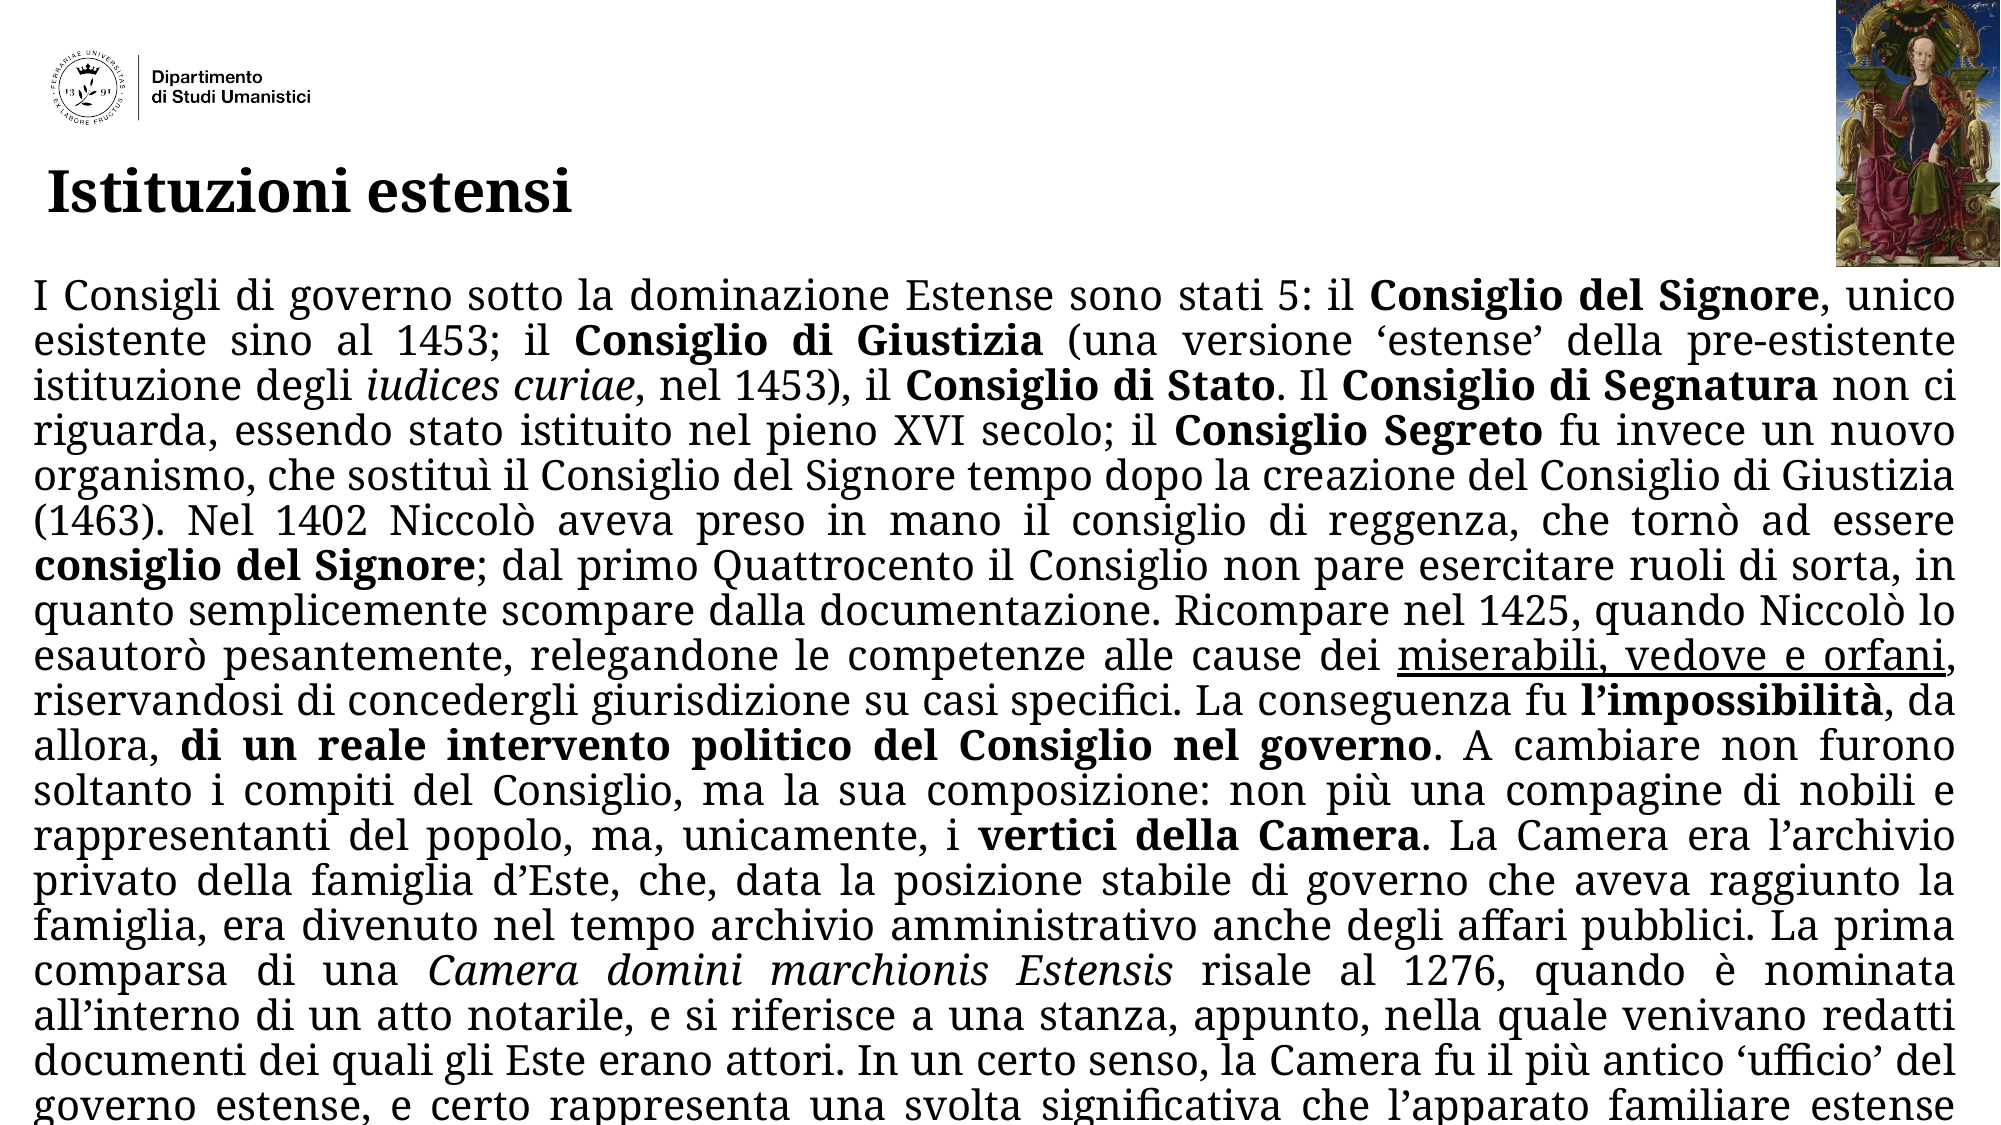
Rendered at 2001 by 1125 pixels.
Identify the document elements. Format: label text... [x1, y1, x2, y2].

list I Consigli di governo sotto la dominazione Estense sono stati 5: il Consiglio del Signore, unico esistente sino al 1453; il Consiglio di Giustizia (una versione ‘estense’ della pre-estistente istituzione degli iudices curiae, nel 1453), il Consiglio di Stato. Il Consiglio di Segnatura non ci riguarda, essendo stato istituito nel pieno XVI secolo; il Consiglio Segreto fu invece un nuovo organismo, che sostituì il Consiglio del Signore tempo dopo la creazione del Consiglio di Giustizia (1463). Nel 1402 Niccolò aveva preso in mano il consiglio di reggenza, che tornò ad essere consiglio del Signore; dal primo Quattrocento il Consiglio non pare esercitare ruoli di sorta, in quanto semplicemente scompare dalla documentazione. Ricompare nel 1425, quando Niccolò lo esautorò pesantemente, relegandone le competenze alle cause dei miserabili, vedove e orfani, riservandosi di concedergli giurisdizione su casi specifici. La conseguenza fu l’impossibilità, da allora, di un reale intervento politico del Consiglio nel governo. A cambiare non furono soltanto i compiti del Consiglio, ma la sua composizione: non più una compagine di nobili e rappresentanti del popolo, ma, unicamente, i vertici della Camera. La Camera era l’archivio privato della famiglia d’Este, che, data la posizione stabile di governo che aveva raggiunto la famiglia, era divenuto nel tempo archivio amministrativo anche degli affari pubblici. La prima comparsa di una Camera domini marchionis Estensis risale al 1276, quando è nominata all’interno di un atto notarile, e si riferisce a una stanza, appunto, nella quale venivano redatti documenti dei quali gli Este erano attori. In un certo senso, la Camera fu il più antico ‘ufficio’ del governo estense, e certo rappresenta una svolta significativa che l’apparato familiare estense andò a confluire nell’organismo comunale del Consiglio. I membri del ‘riformato’ Consiglio del Signore sono elencati, nei documenti, secondo la rigida gerarchia dell’organizzazione camerale. In sintesi, al Consiglio accedevano due categorie di persone; una di membri di tipo ‘onorario’ (ad esempio l’arcivescovo di Ravenna, o il vescovo di Cervia) e una di burocrati. [18, 266, 1972, 1125]
picture [1836, 0, 2000, 267]
picture [51, 50, 310, 125]
title Istituzioni estensi [32, 119, 1452, 266]
